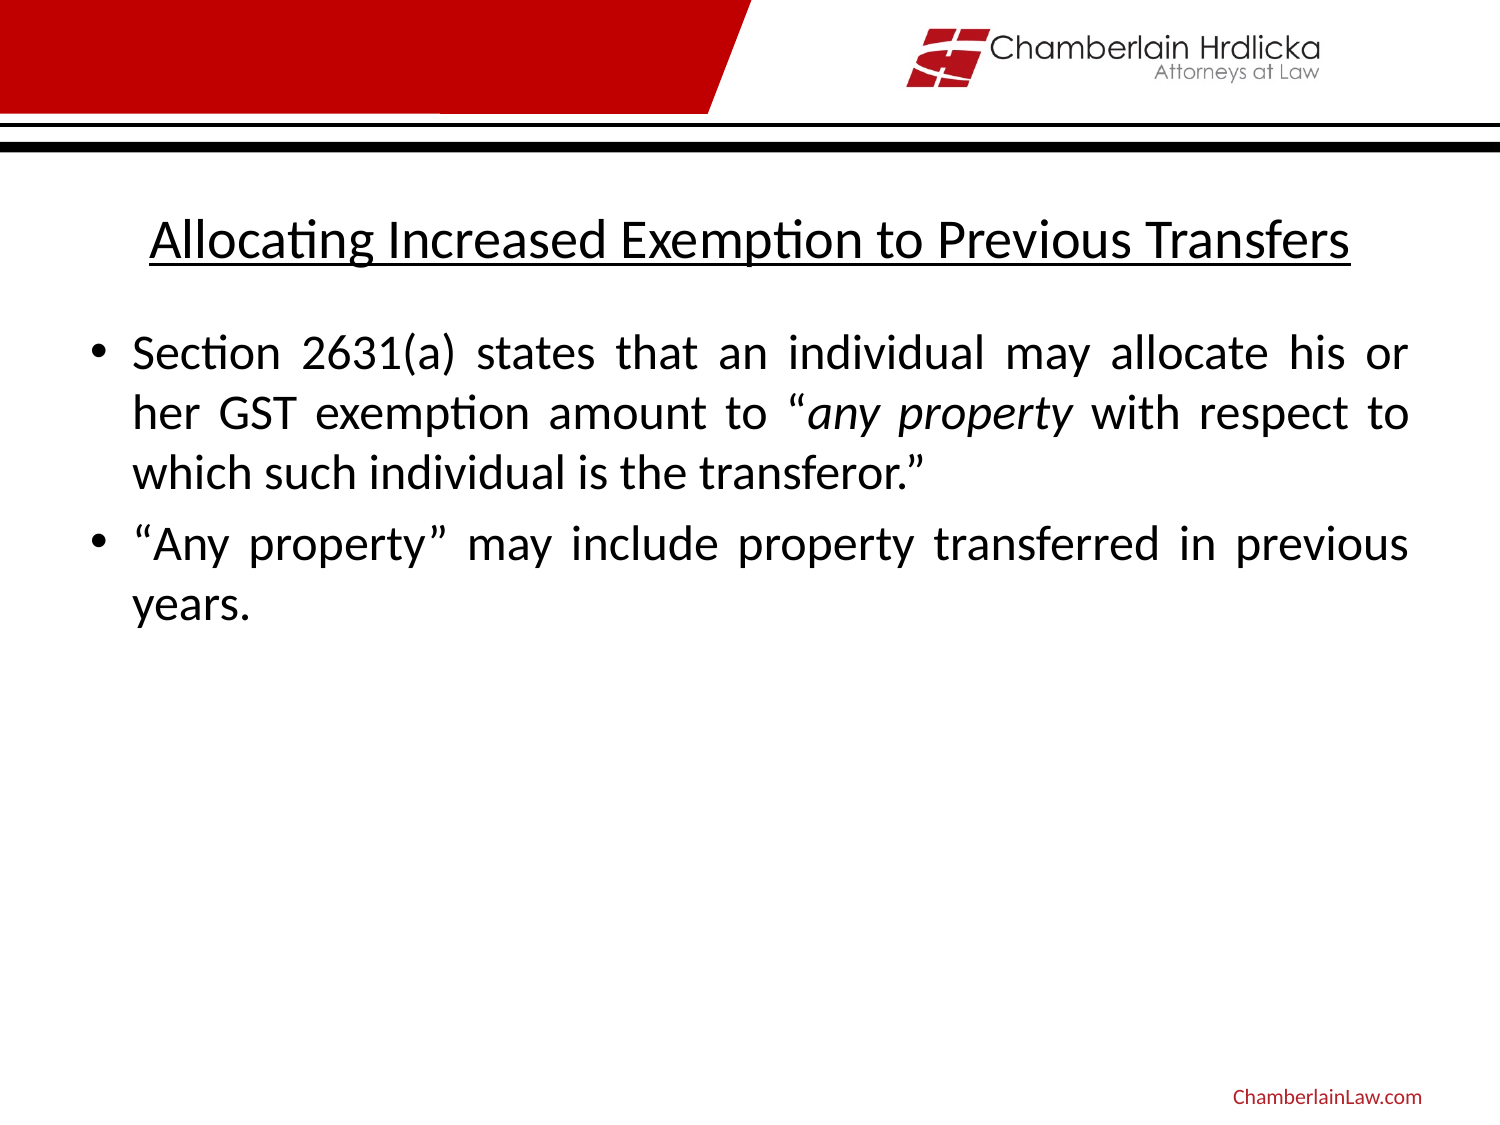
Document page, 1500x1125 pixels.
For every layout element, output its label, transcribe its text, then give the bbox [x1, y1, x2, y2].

list Section 2631(a) states that an individual may allocate his or her GST exemption amount to “any property with respect to which such individual is the transferor.” “Any property” may include property transferred in previous years. [75, 312, 1425, 1005]
title Allocating Increased Exemption to Previous Transfers [75, 162, 1425, 311]
picture [887, 12, 1338, 103]
